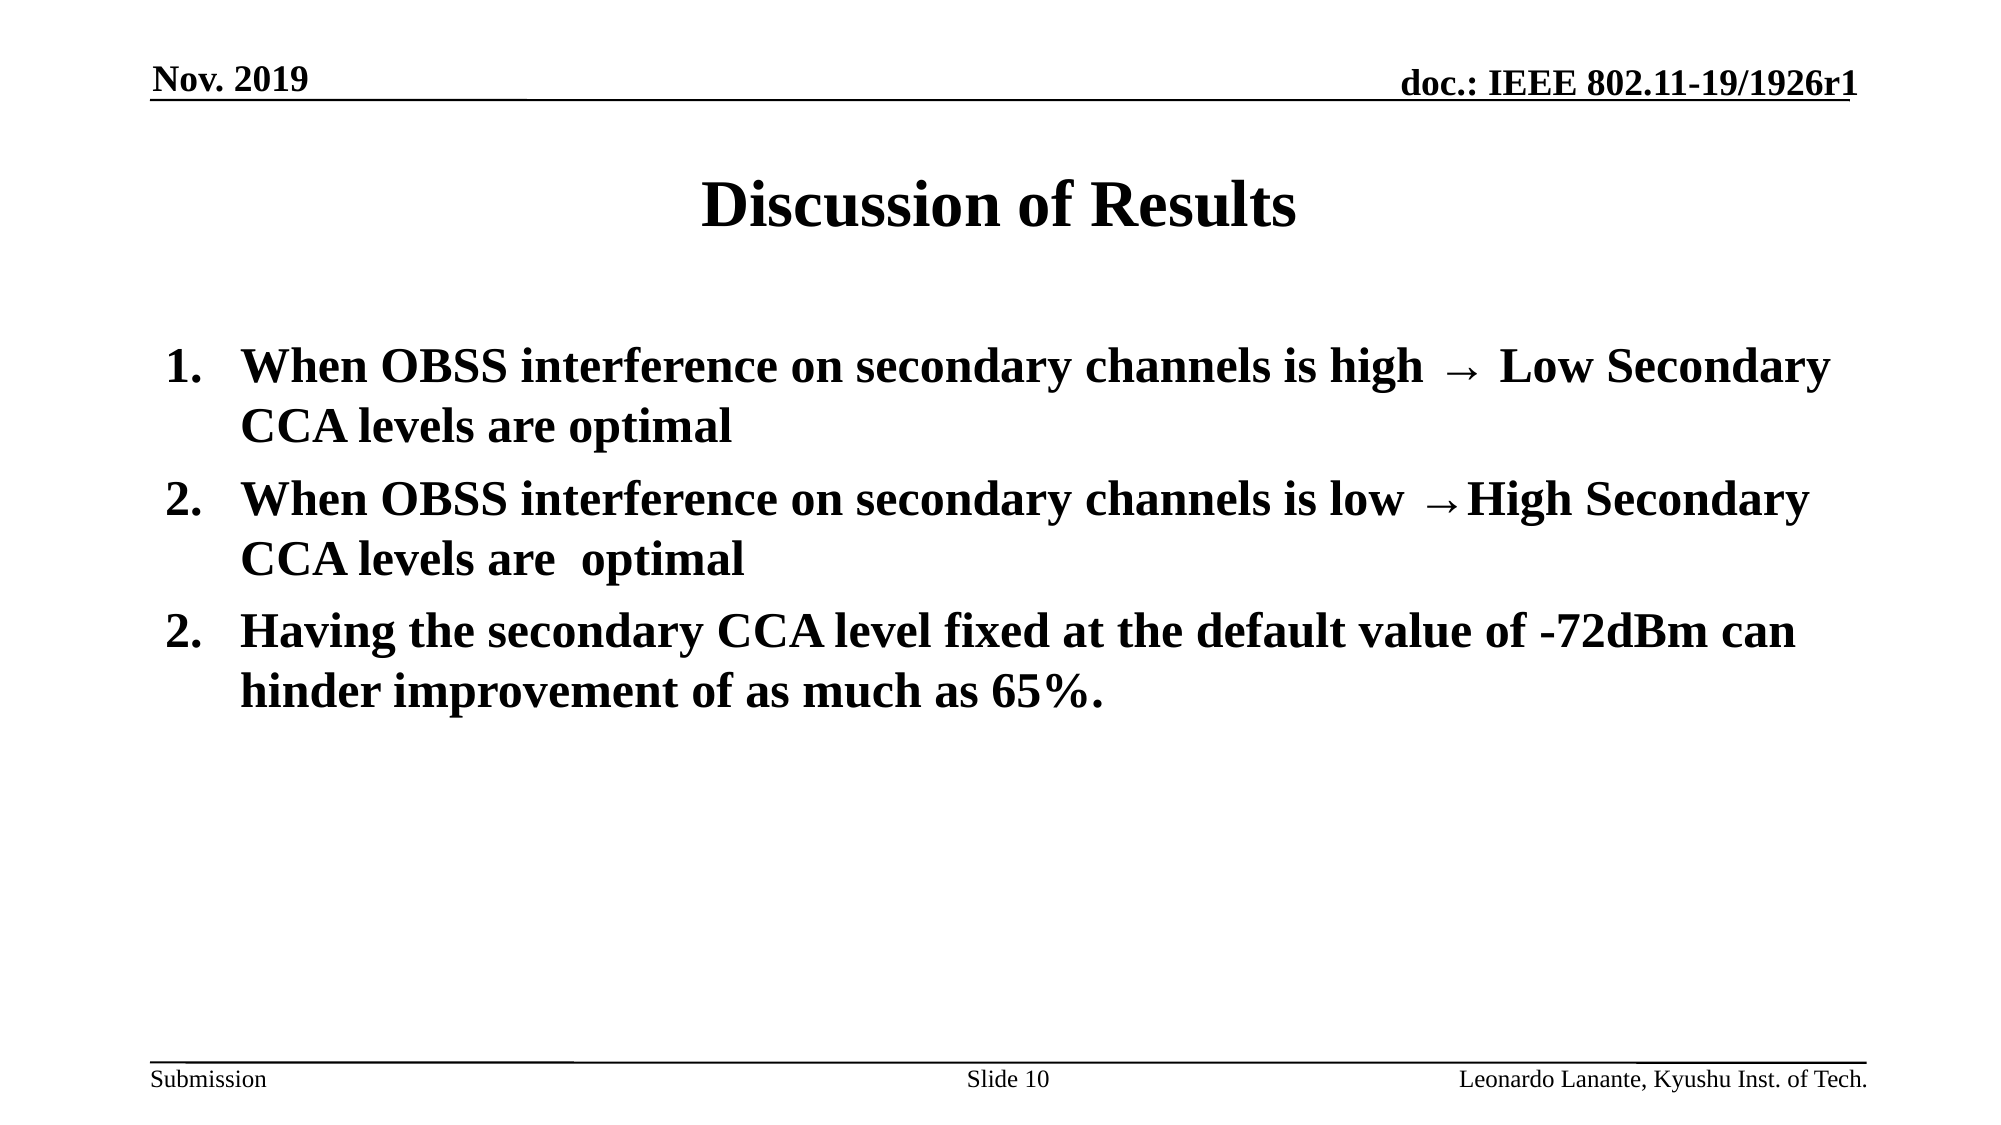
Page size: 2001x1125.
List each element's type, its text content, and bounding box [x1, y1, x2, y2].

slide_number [152, 54, 563, 100]
slide_number Slide 10 [950, 1061, 1067, 1123]
list When OBSS interference on secondary channels is high → Low Secondary CCA levels are optimal When OBSS interference on secondary channels is low →High Secondary CCA levels are optimal Having the secondary CCA level fixed at the default value of -72dBm can hinder improvement of as much as 65%. [149, 324, 1850, 1000]
footer Leonardo Lanante, Kyushu Inst. of Tech. [1171, 1061, 1869, 1093]
title Discussion of Results [149, 112, 1850, 288]
